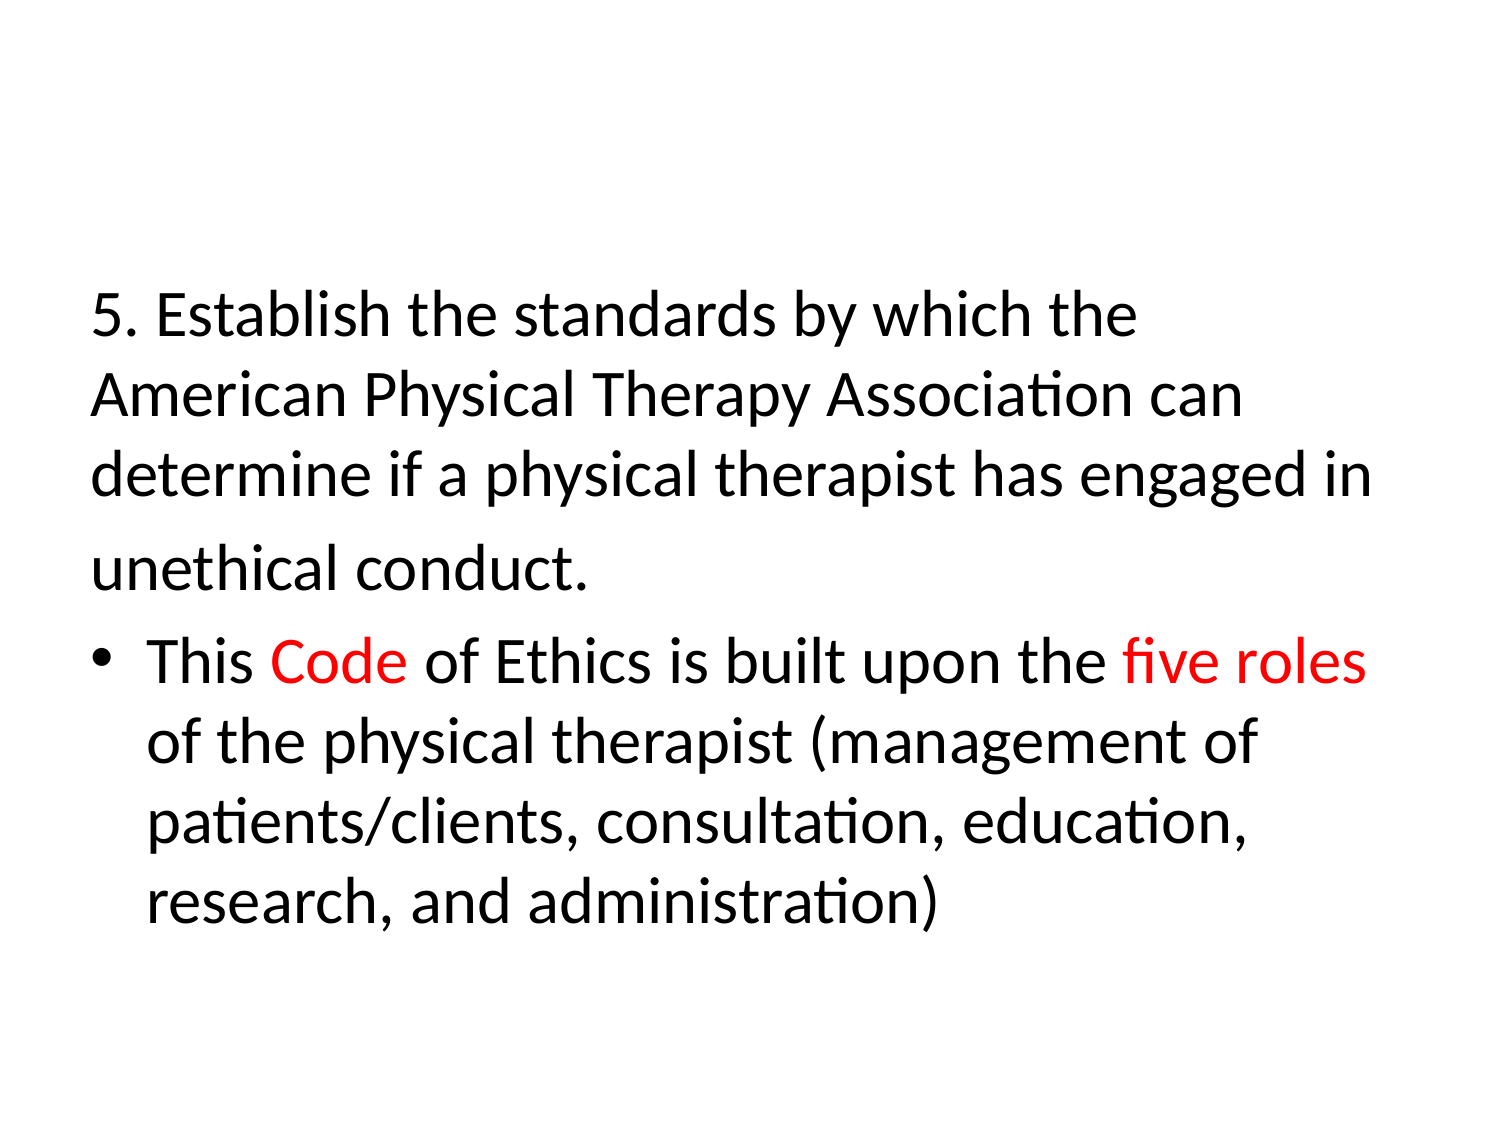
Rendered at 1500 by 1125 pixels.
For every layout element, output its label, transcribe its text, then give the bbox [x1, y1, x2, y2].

list 5. Establish the standards by which the American Physical Therapy Association can determine if a physical therapist has engaged in unethical conduct. This Code of Ethics is built upon the five roles of the physical therapist (management of patients/clients, consultation, education, research, and administration) [75, 262, 1425, 1005]
